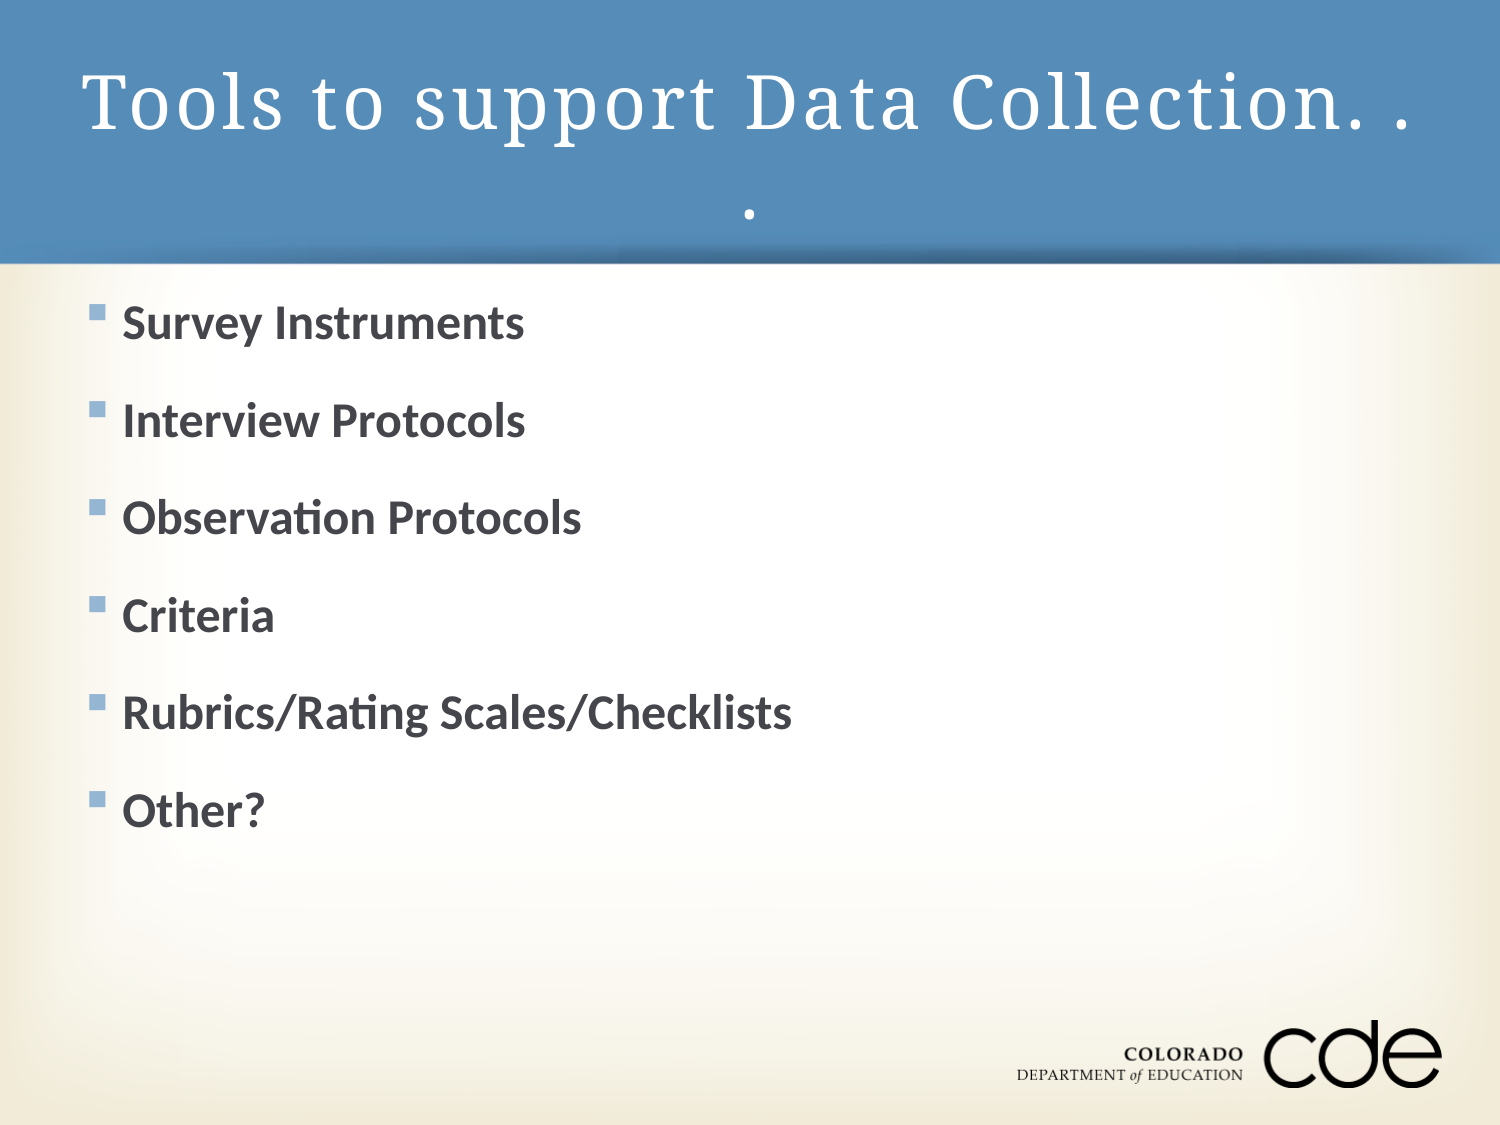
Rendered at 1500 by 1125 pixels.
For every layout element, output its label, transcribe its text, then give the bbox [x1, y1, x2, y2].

picture [0, 0, 1500, 1125]
list Survey Instruments Interview Protocols Observation Protocols Criteria Rubrics/Rating Scales/Checklists Other? [62, 281, 1442, 1005]
title Tools to support Data Collection. . . [62, 58, 1438, 232]
